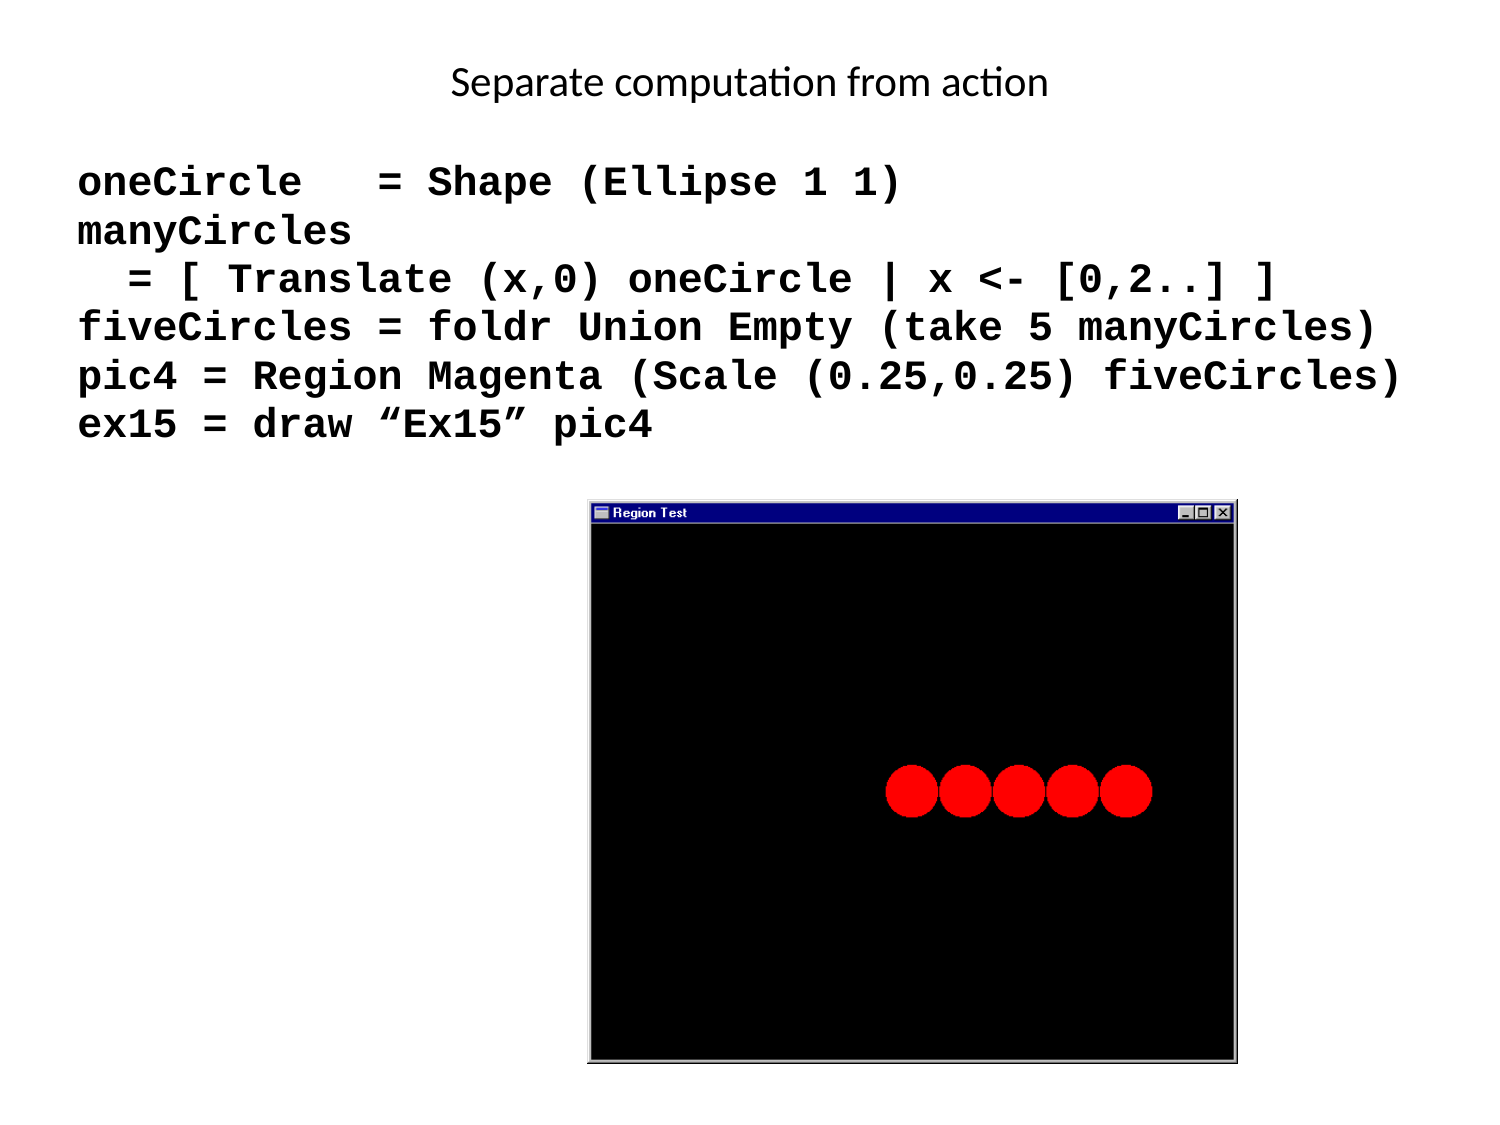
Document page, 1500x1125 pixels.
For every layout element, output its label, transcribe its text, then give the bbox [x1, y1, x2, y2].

title Separate computation from action [75, 45, 1425, 113]
list oneCircle = Shape (Ellipse 1 1) manyCircles = [ Translate (x,0) oneCircle | x <- [0,2..] ] fiveCircles = foldr Union Empty (take 5 manyCircles) pic4 = Region Magenta (Scale (0.25,0.25) fiveCircles) ex15 = draw “Ex15” pic4 [62, 156, 1463, 563]
picture [587, 499, 1238, 1064]
